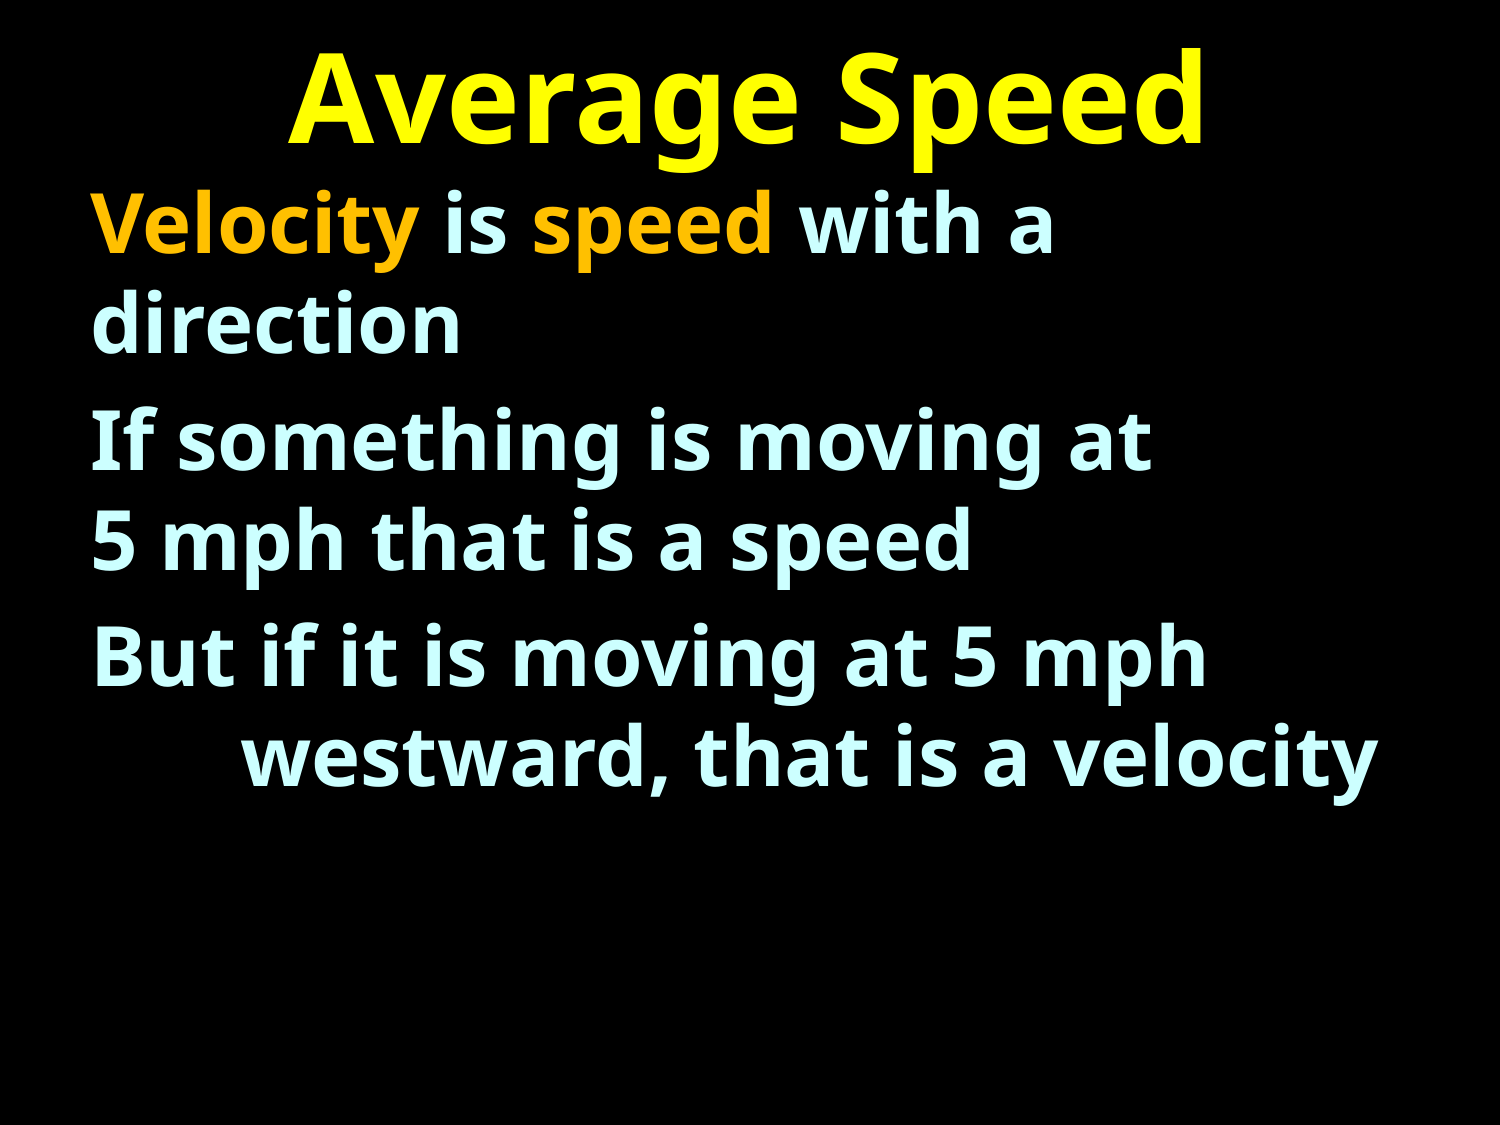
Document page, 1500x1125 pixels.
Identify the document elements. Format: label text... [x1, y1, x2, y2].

title Average Speed [0, 0, 1500, 188]
list Velocity is speed with a direction If something is moving at 5 mph that is a speed But if it is moving at 5 mph westward, that is a velocity [75, 162, 1425, 1088]
